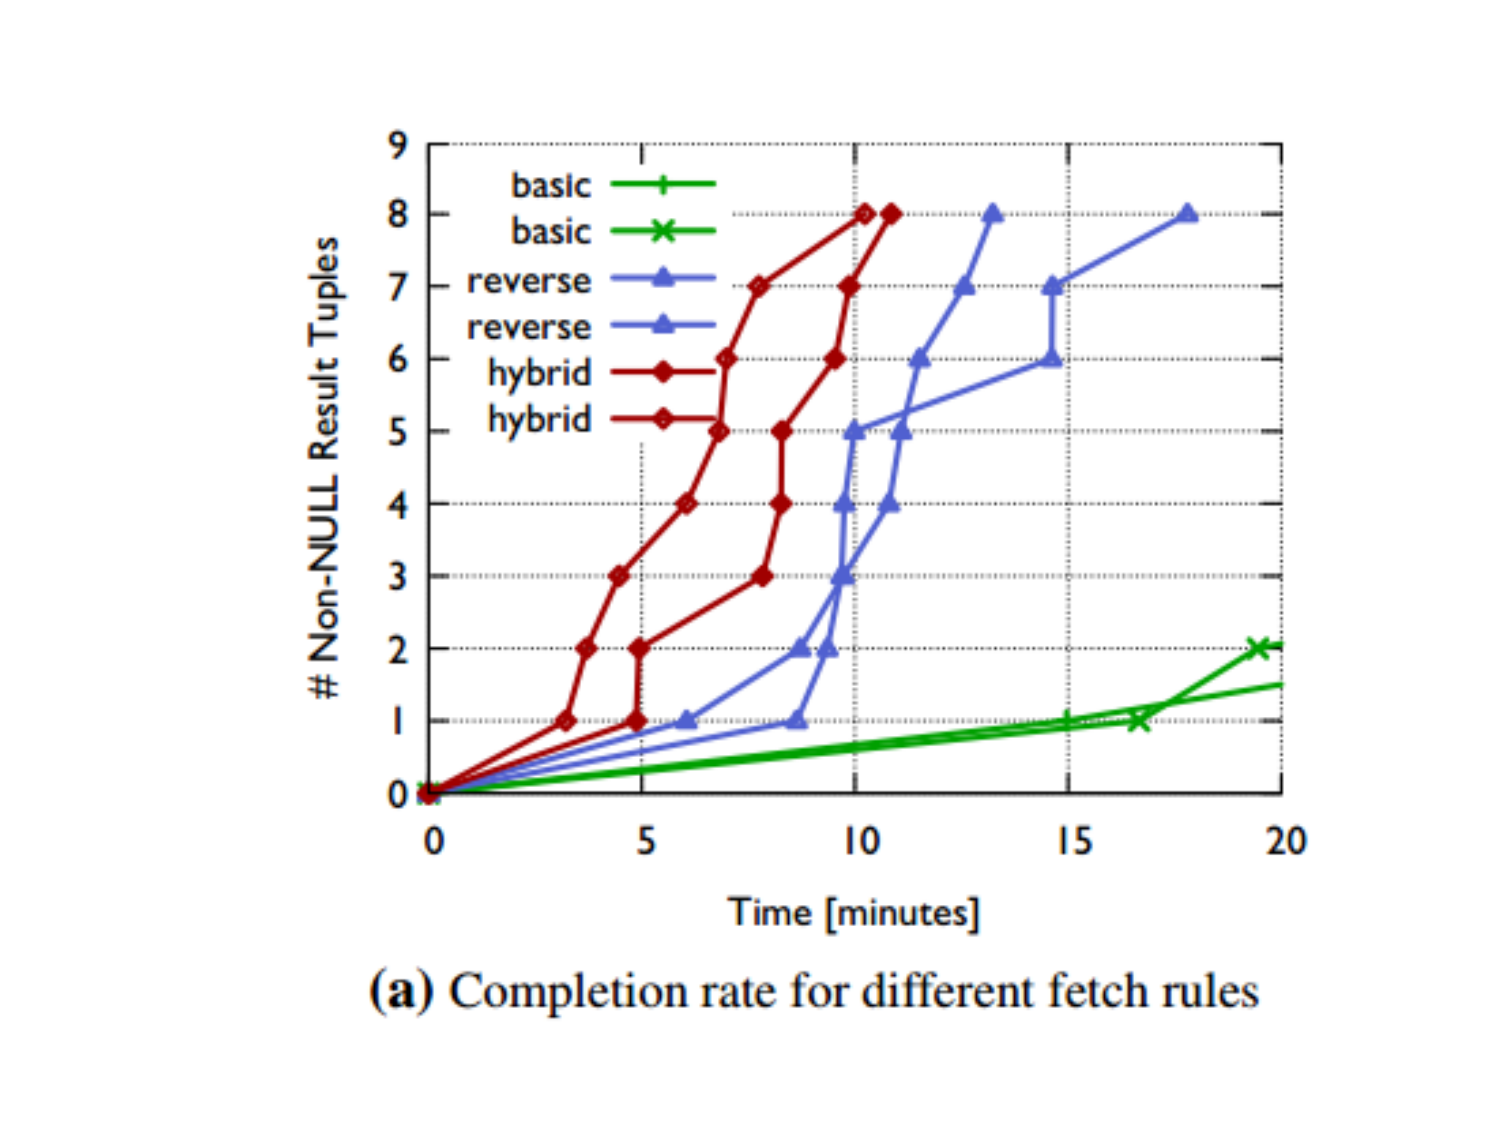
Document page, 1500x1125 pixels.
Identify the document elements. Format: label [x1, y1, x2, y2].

picture [156, 0, 1344, 1125]
